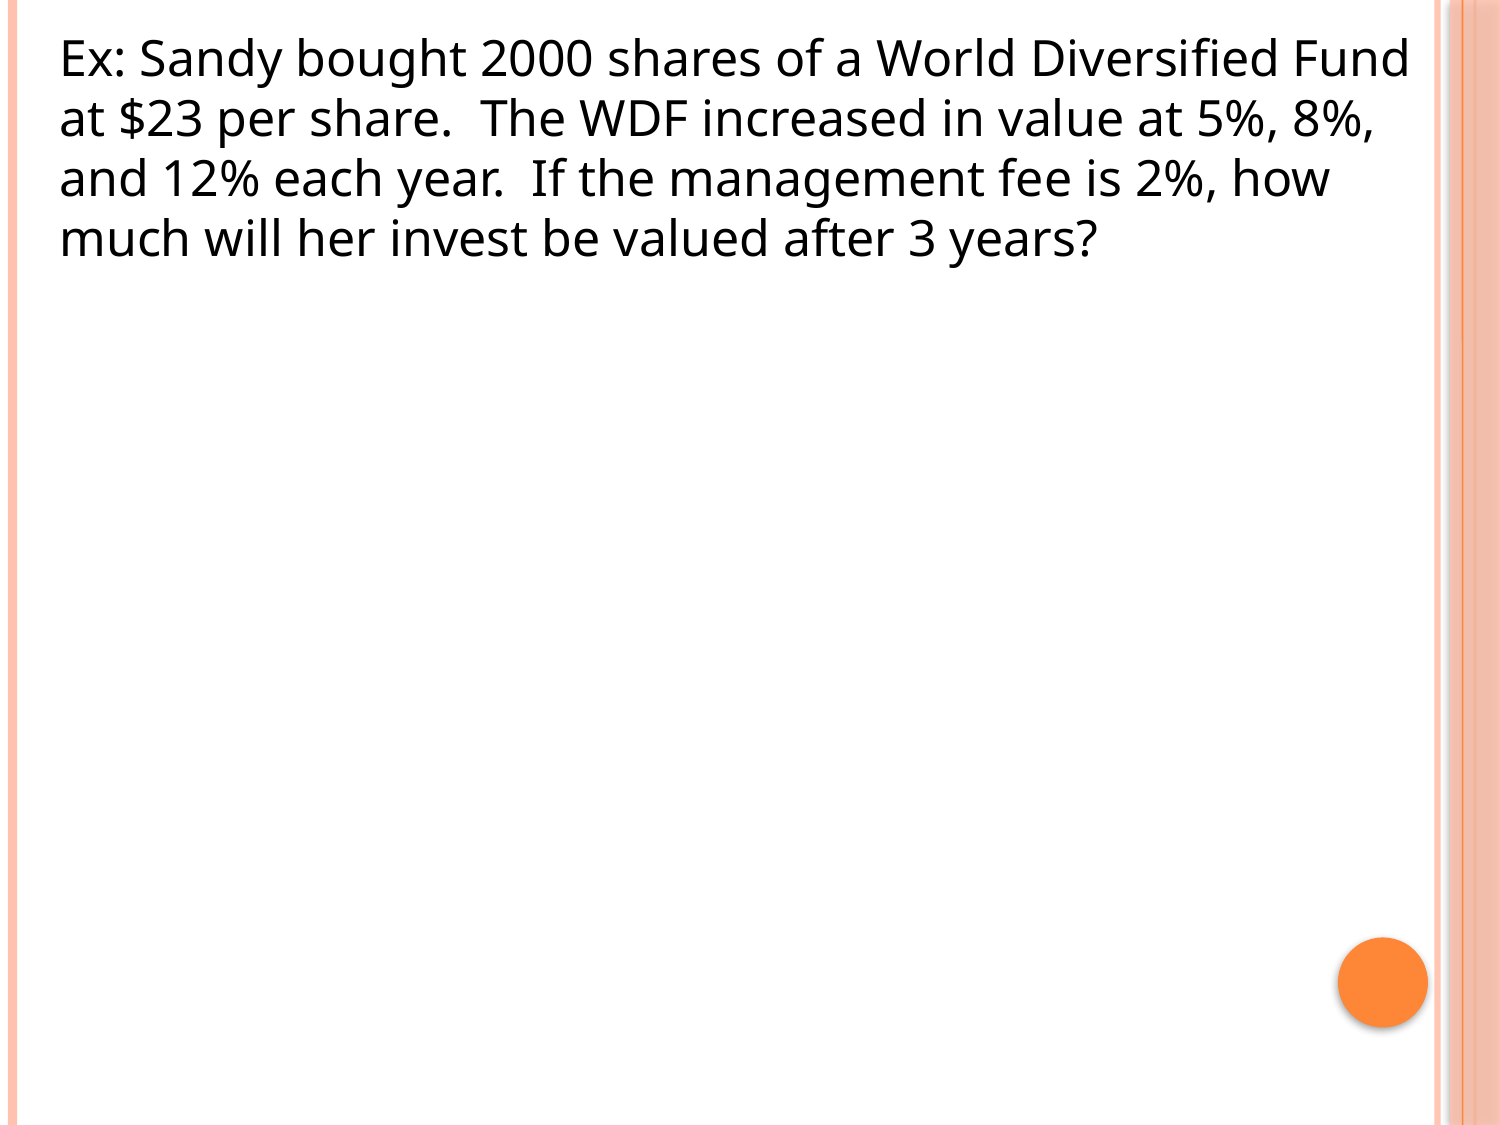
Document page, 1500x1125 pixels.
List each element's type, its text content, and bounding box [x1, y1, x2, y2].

list Ex: Sandy bought 2000 shares of a World Diversified Fund at $23 per share. The WDF increased in value at 5%, 8%, and 12% each year. If the management fee is 2%, how much will her invest be valued after 3 years? [44, 18, 1483, 341]
